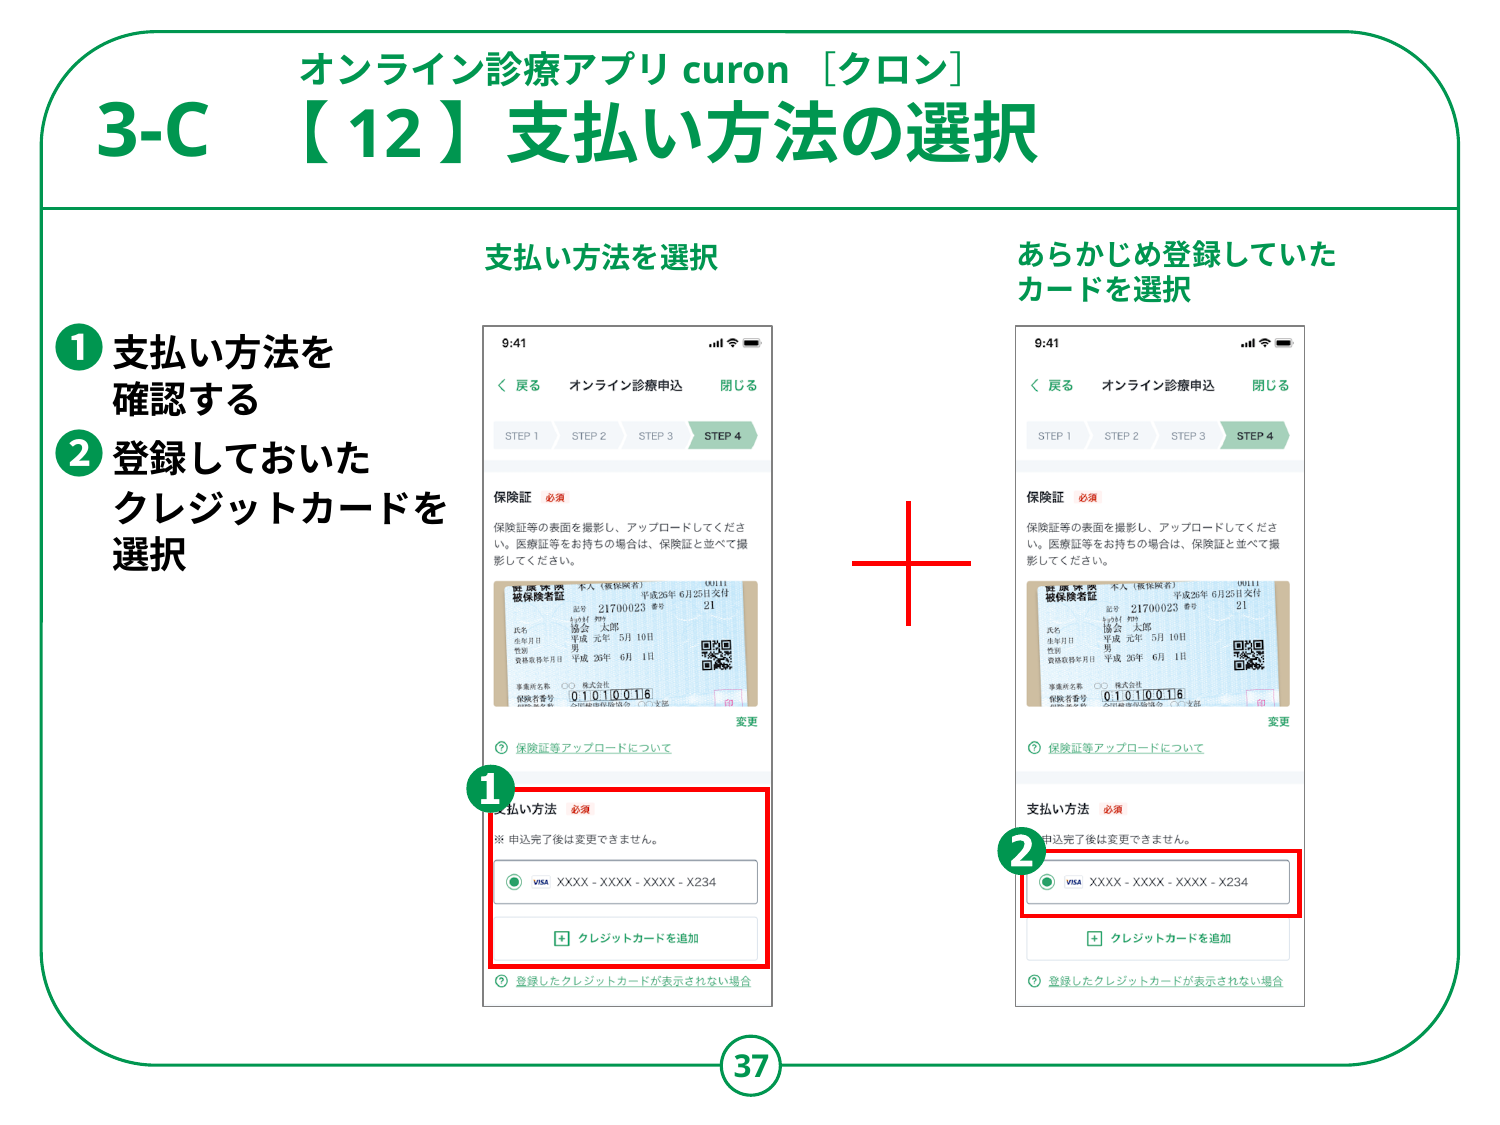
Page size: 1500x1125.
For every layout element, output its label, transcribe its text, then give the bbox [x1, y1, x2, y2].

text_box オンライン診療アプリcuron［クロン］ 【12】支払い方法の選択 [262, 22, 1444, 171]
text_box 支払い方法を選択 [483, 237, 785, 275]
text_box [466, 764, 516, 813]
picture [483, 326, 772, 1006]
text_box ❶ 支払い方法を 確認する ❷ 登録しておいた クレジットカードを 選択 [53, 314, 467, 577]
text_box あらかじめ登録していた カードを選択 [1014, 234, 1346, 307]
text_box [852, 519, 971, 609]
picture [1016, 326, 1304, 1006]
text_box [997, 826, 1047, 876]
text_box 3-C [82, 96, 254, 180]
